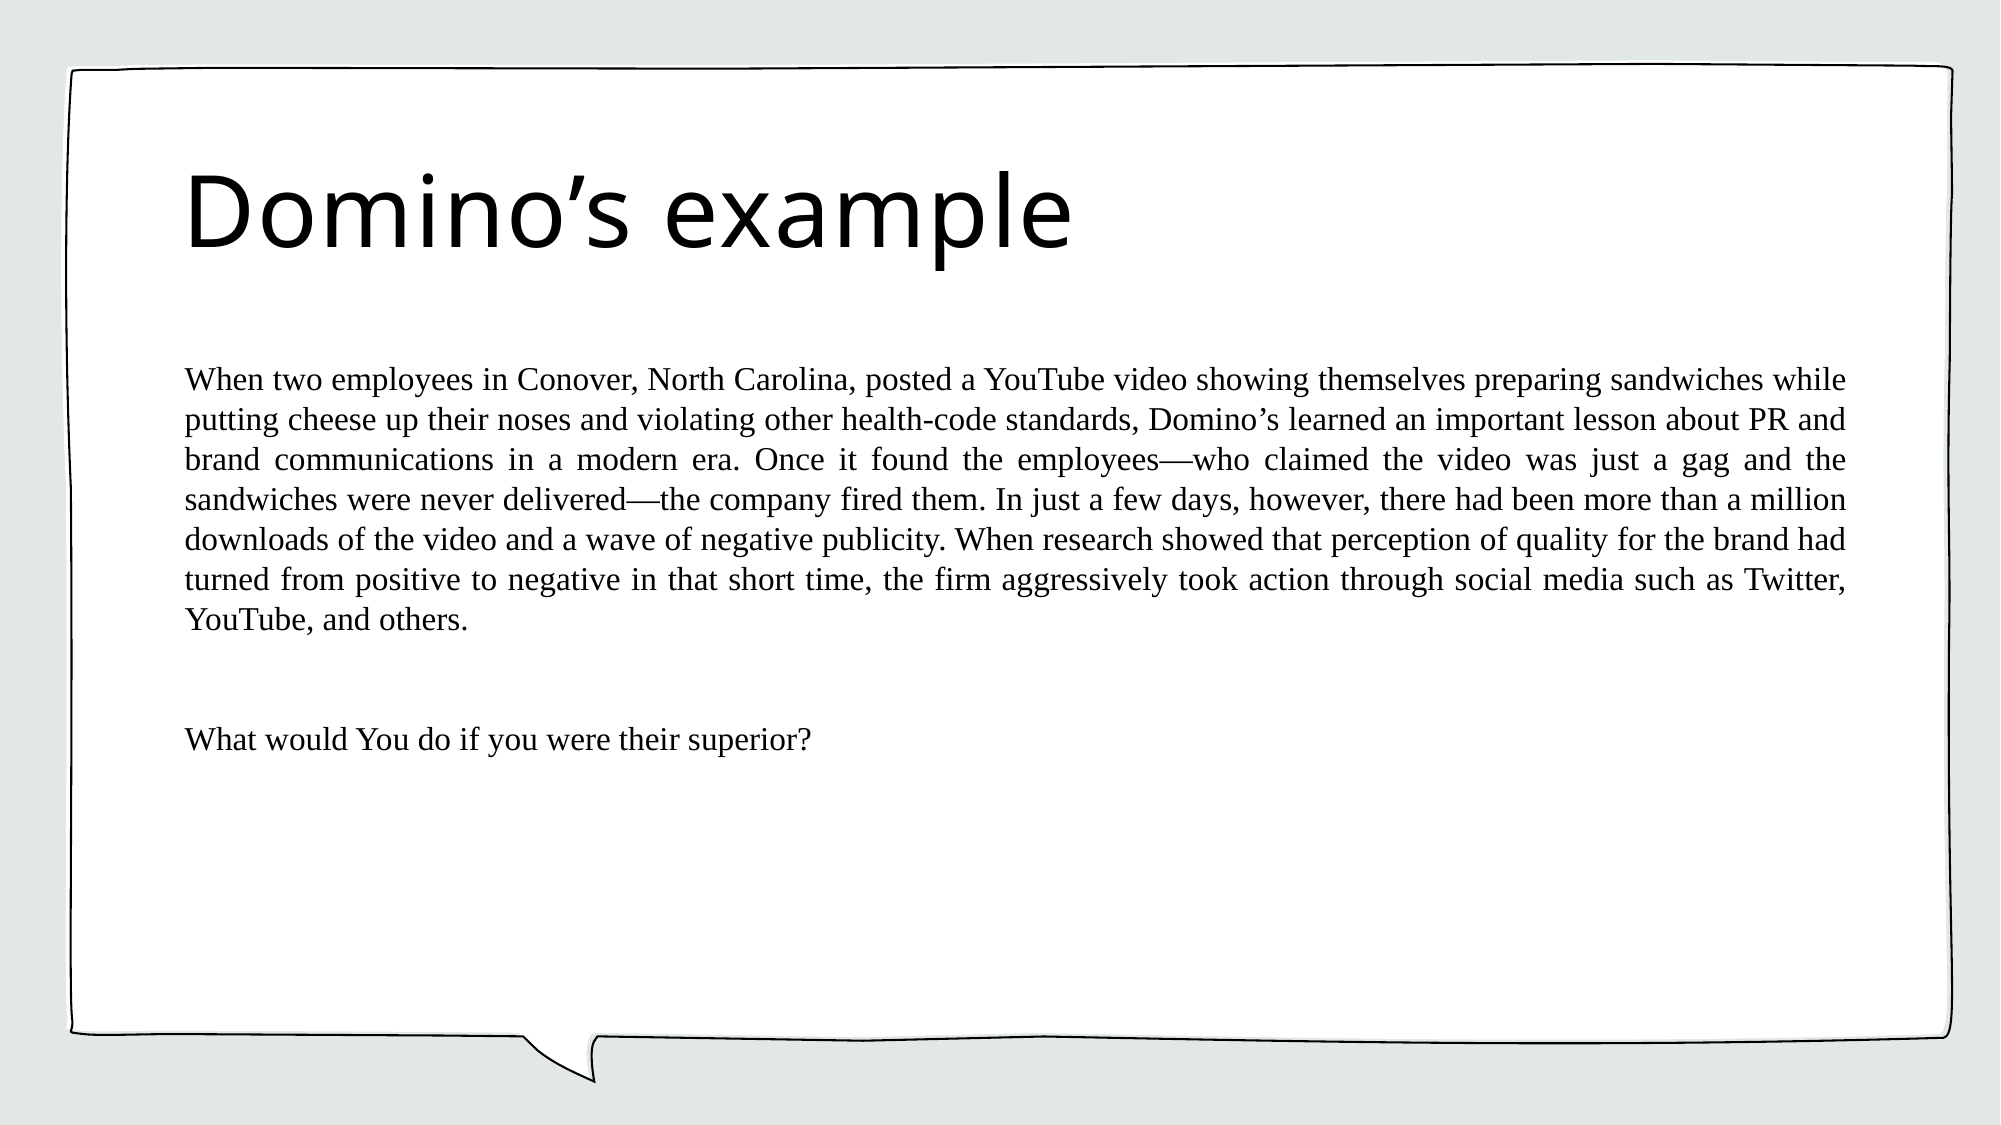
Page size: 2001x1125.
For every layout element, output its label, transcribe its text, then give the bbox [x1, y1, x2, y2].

list When two employees in Conover, North Carolina, posted a YouTube video showing themselves preparing sandwiches while putting cheese up their noses and violating other health-code standards, Domino’s learned an important lesson about PR and brand communications in a modern era. Once it found the employees—who claimed the video was just a gag and the sandwiches were never delivered—the company fired them. In just a few days, however, there had been more than a million downloads of the video and a wave of negative publicity. When research showed that perception of quality for the brand had turned from positive to negative in that short time, the firm aggressively took action through social media such as Twitter, YouTube, and others. What would You do if you were their superior? [169, 310, 1865, 938]
title Domino’s example [167, 91, 1863, 324]
